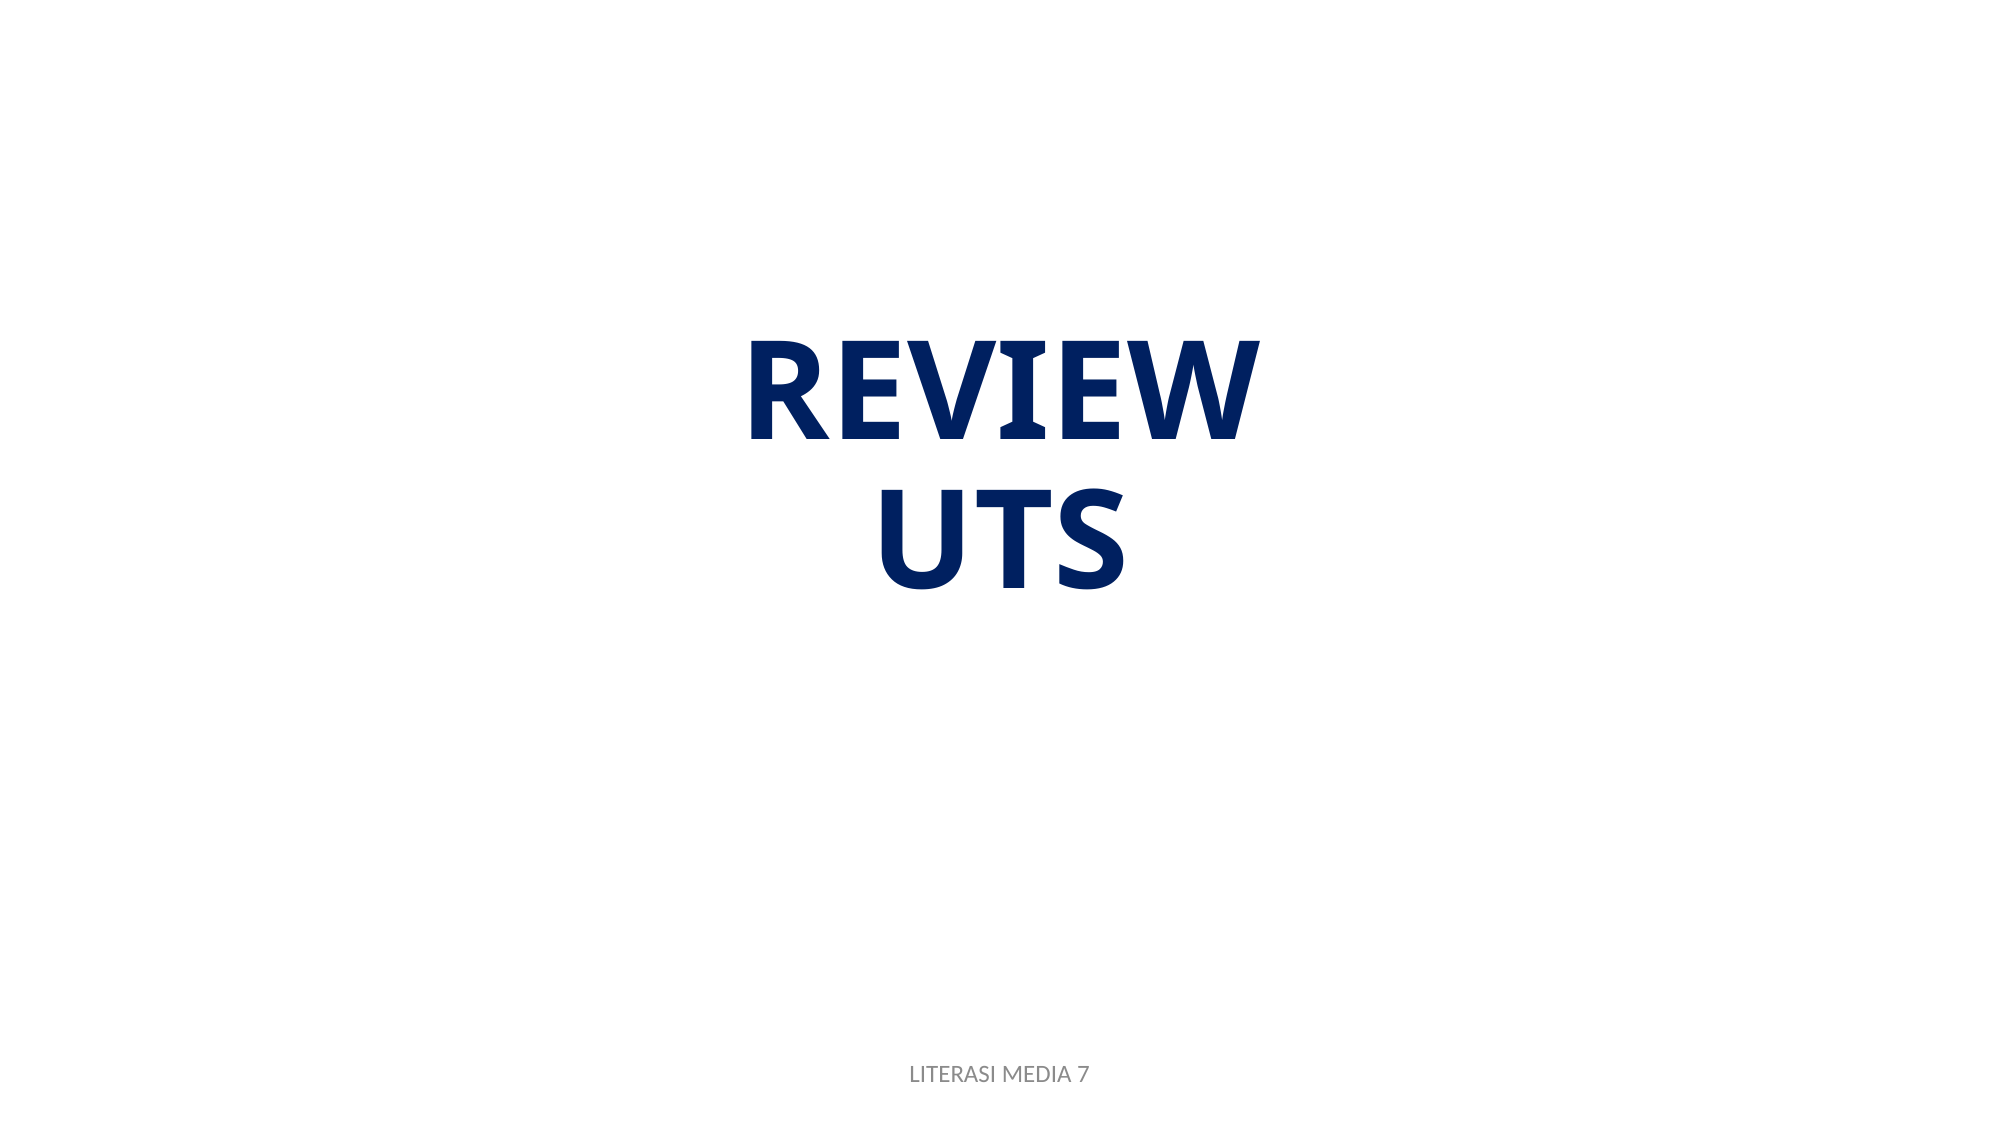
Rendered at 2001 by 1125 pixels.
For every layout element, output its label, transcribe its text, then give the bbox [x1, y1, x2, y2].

title REVIEW UTS [120, 167, 1880, 772]
footer LITERASI MEDIA 7 [662, 1042, 1338, 1103]
